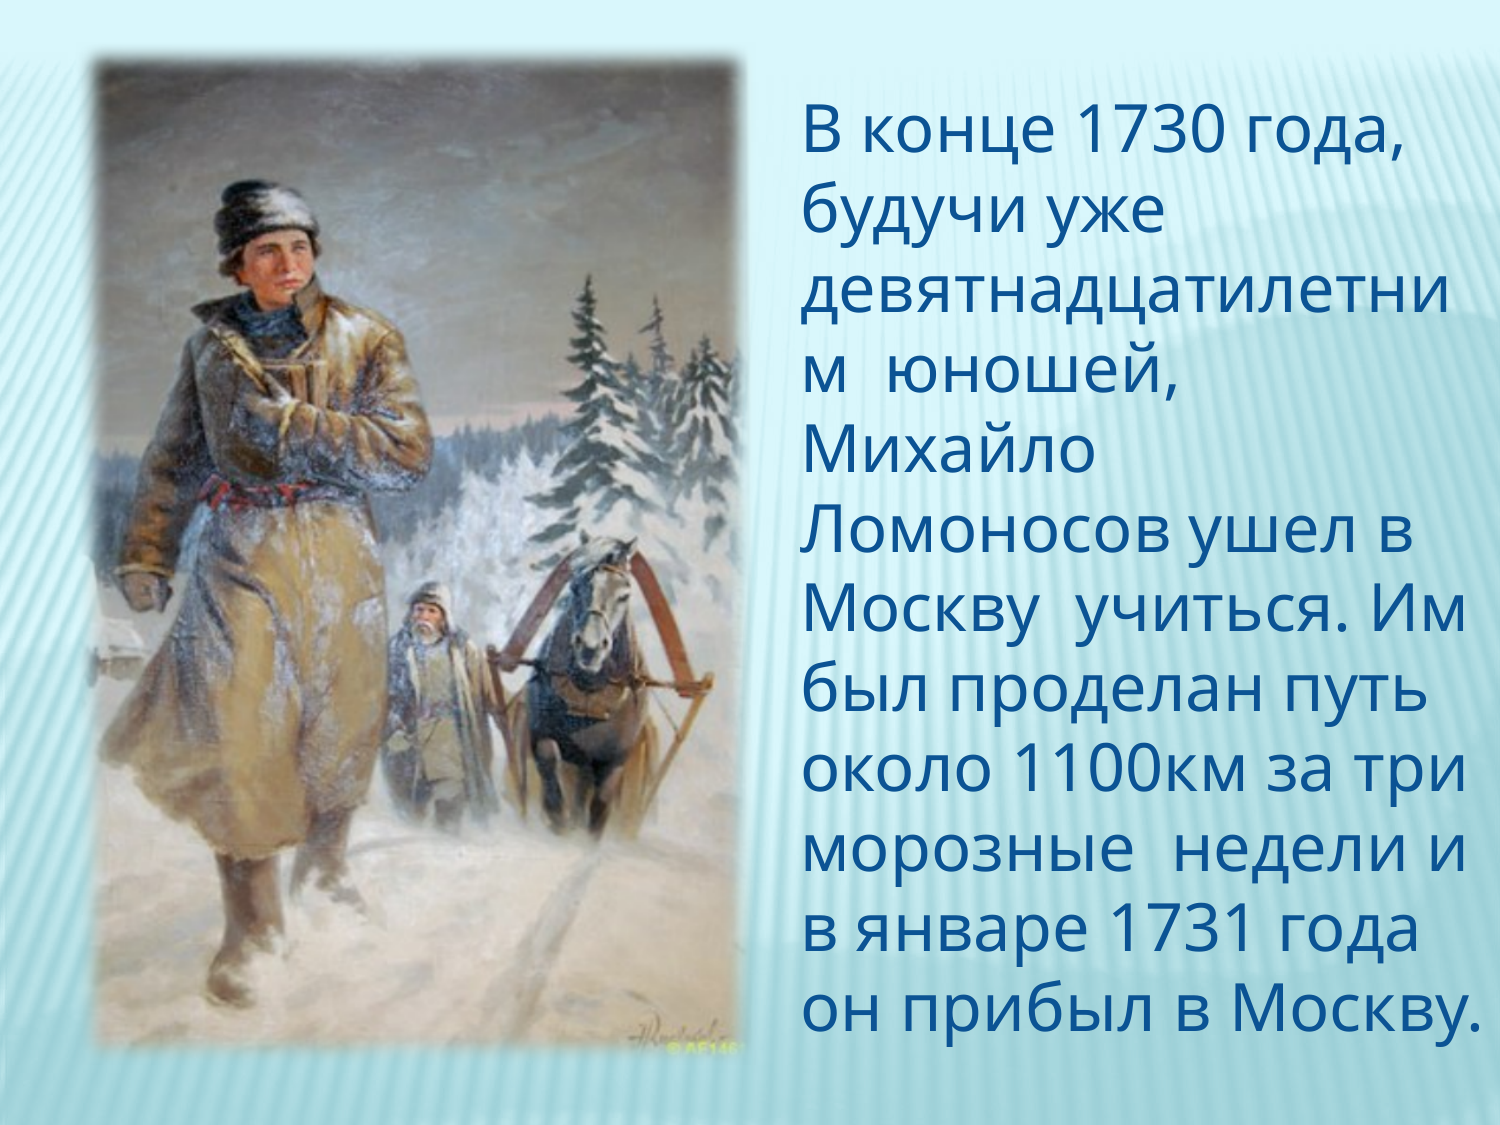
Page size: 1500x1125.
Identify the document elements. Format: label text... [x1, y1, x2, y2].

text_box В конце 1730 года, будучи уже девятнадцатилетним юношей, Михайло Ломоносов ушел в Москву учиться. Им был проделан путь около 1100км за три морозные недели и в январе 1731 года он прибыл в Москву. [785, 78, 1500, 1053]
picture [76, 42, 756, 1065]
